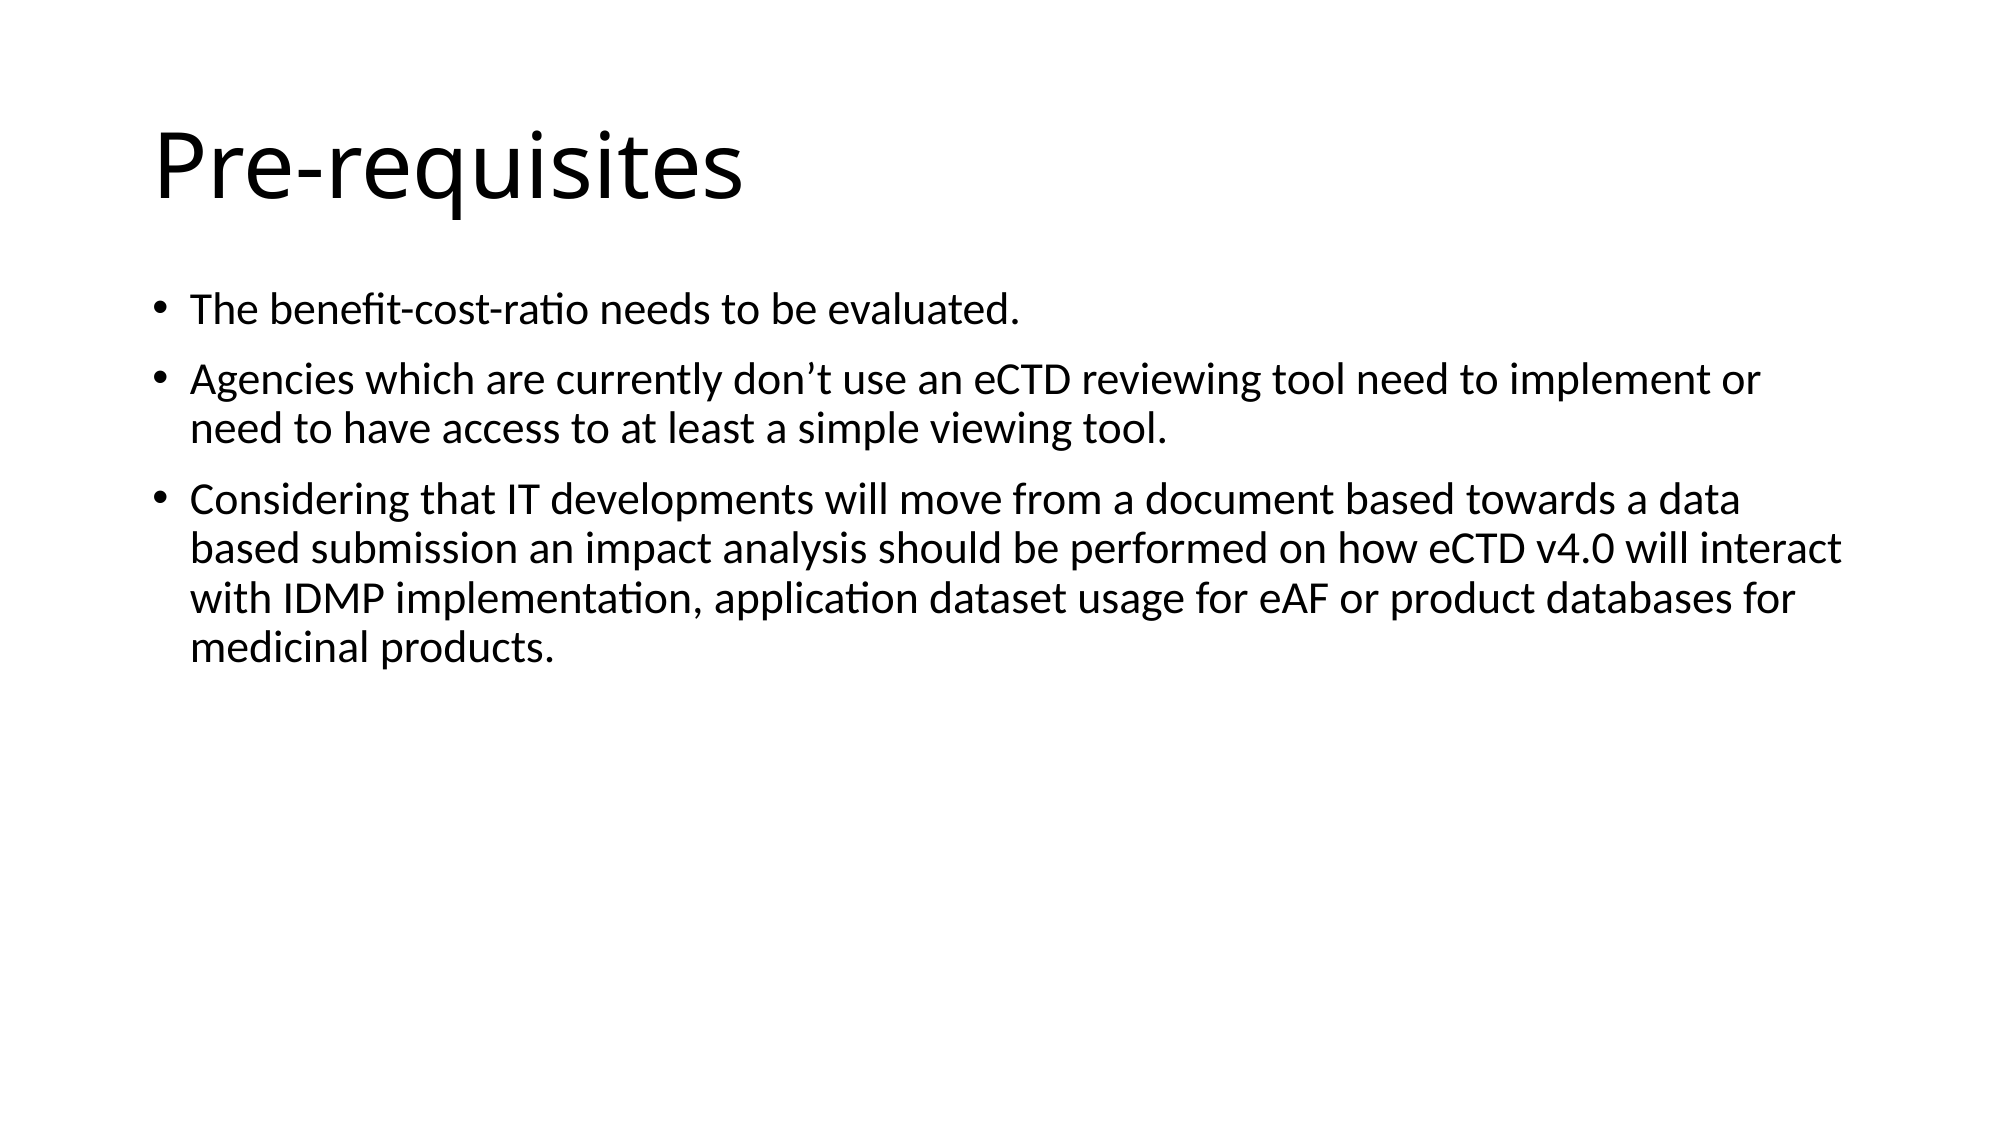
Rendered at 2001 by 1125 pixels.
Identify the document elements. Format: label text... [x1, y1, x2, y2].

title Pre-requisites [137, 59, 1863, 277]
list The benefit-cost-ratio needs to be evaluated. Agencies which are currently don’t use an eCTD reviewing tool need to implement or need to have access to at least a simple viewing tool. Considering that IT developments will move from a document based towards a data based submission an impact analysis should be performed on how eCTD v4.0 will interact with IDMP implementation, application dataset usage for eAF or product databases for medicinal products. [137, 277, 1863, 992]
